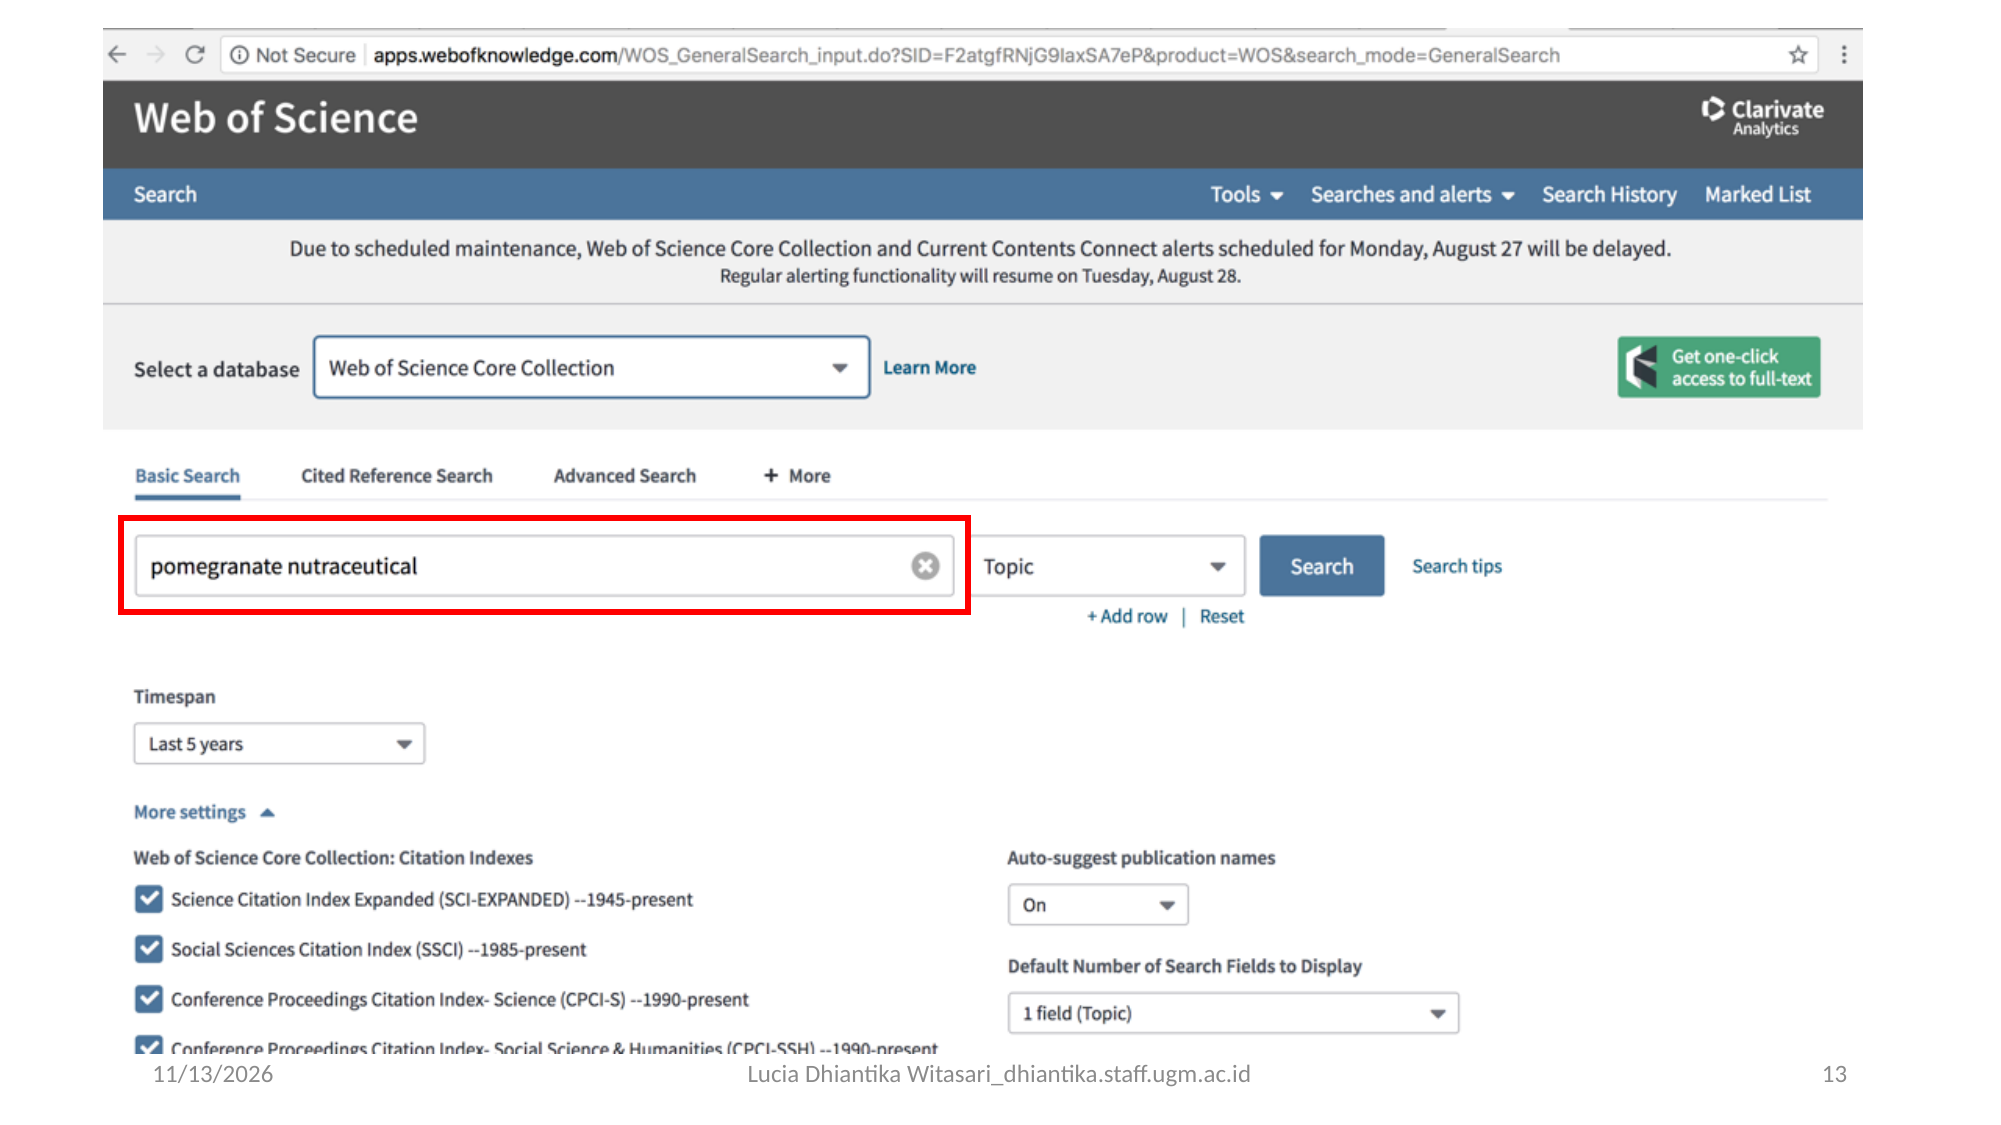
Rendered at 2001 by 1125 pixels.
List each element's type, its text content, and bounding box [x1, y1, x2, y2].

picture [103, 28, 1863, 1054]
footer Lucia Dhiantika Witasari_dhiantika.staff.ugm.ac.id [662, 1054, 1338, 1103]
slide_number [137, 1054, 588, 1103]
slide_number 13 [1412, 1054, 1863, 1103]
